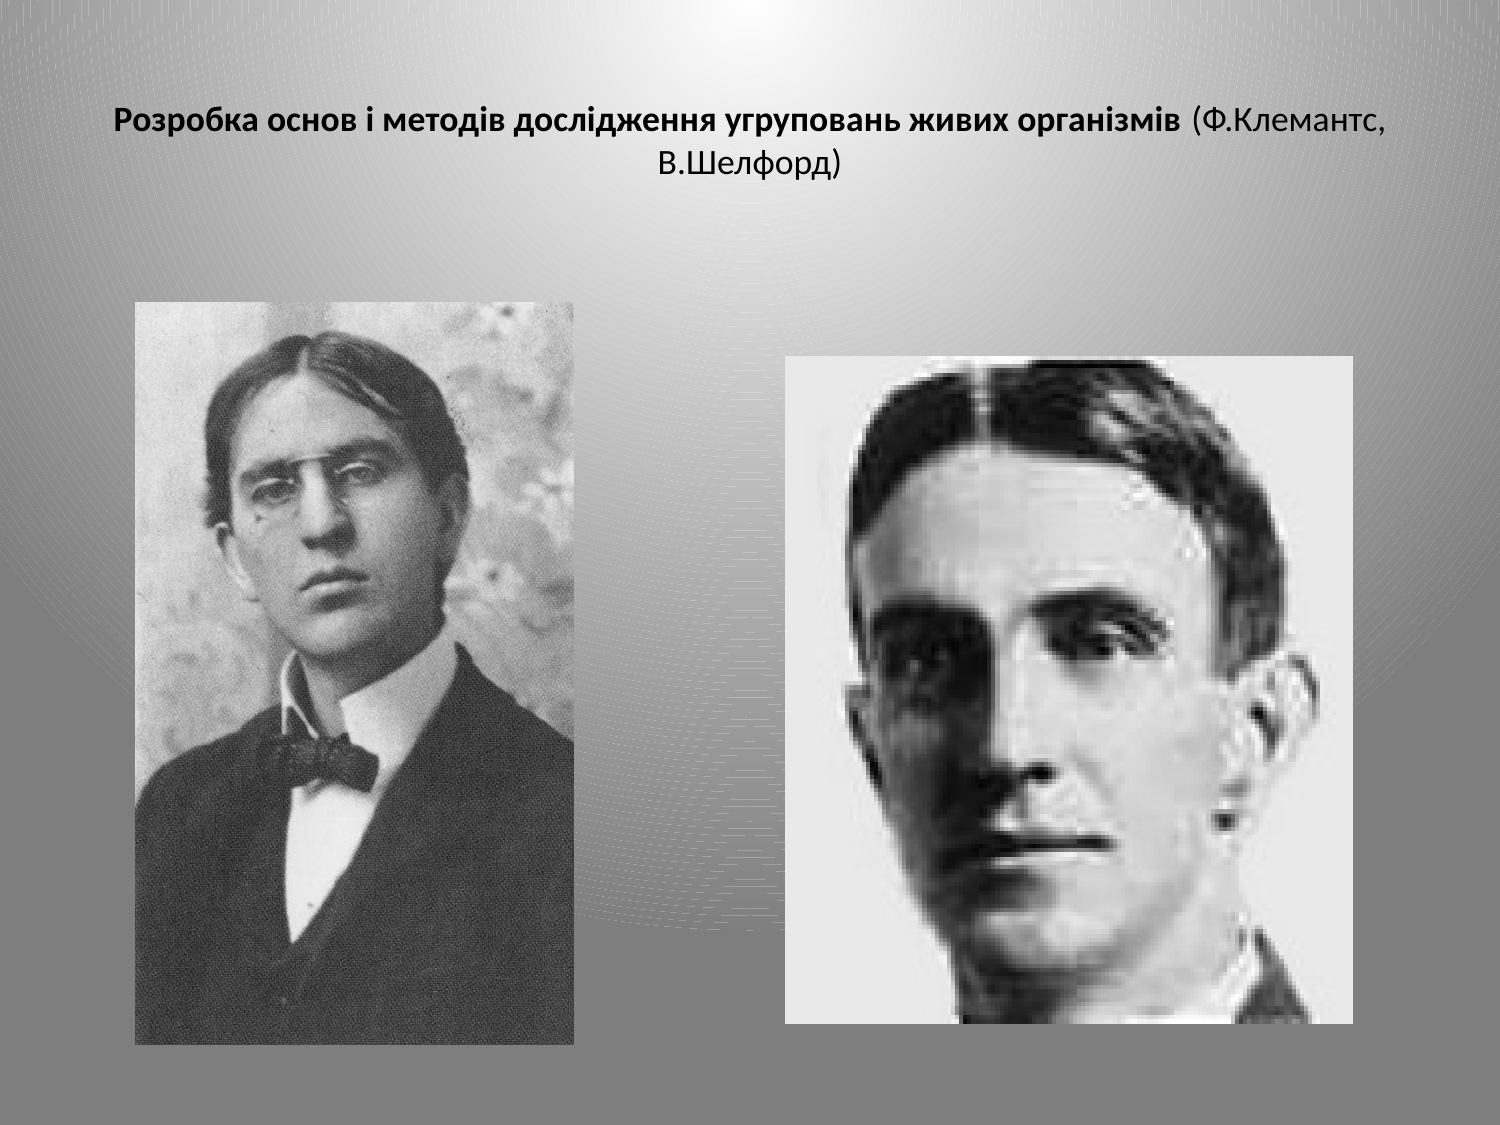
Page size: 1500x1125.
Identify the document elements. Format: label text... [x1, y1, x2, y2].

picture [785, 355, 1353, 1024]
title Розробка основ і методів дослідження угруповань живих організмів (Ф.Клемантс, В.Шелфорд) [75, 45, 1425, 233]
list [135, 302, 574, 1046]
